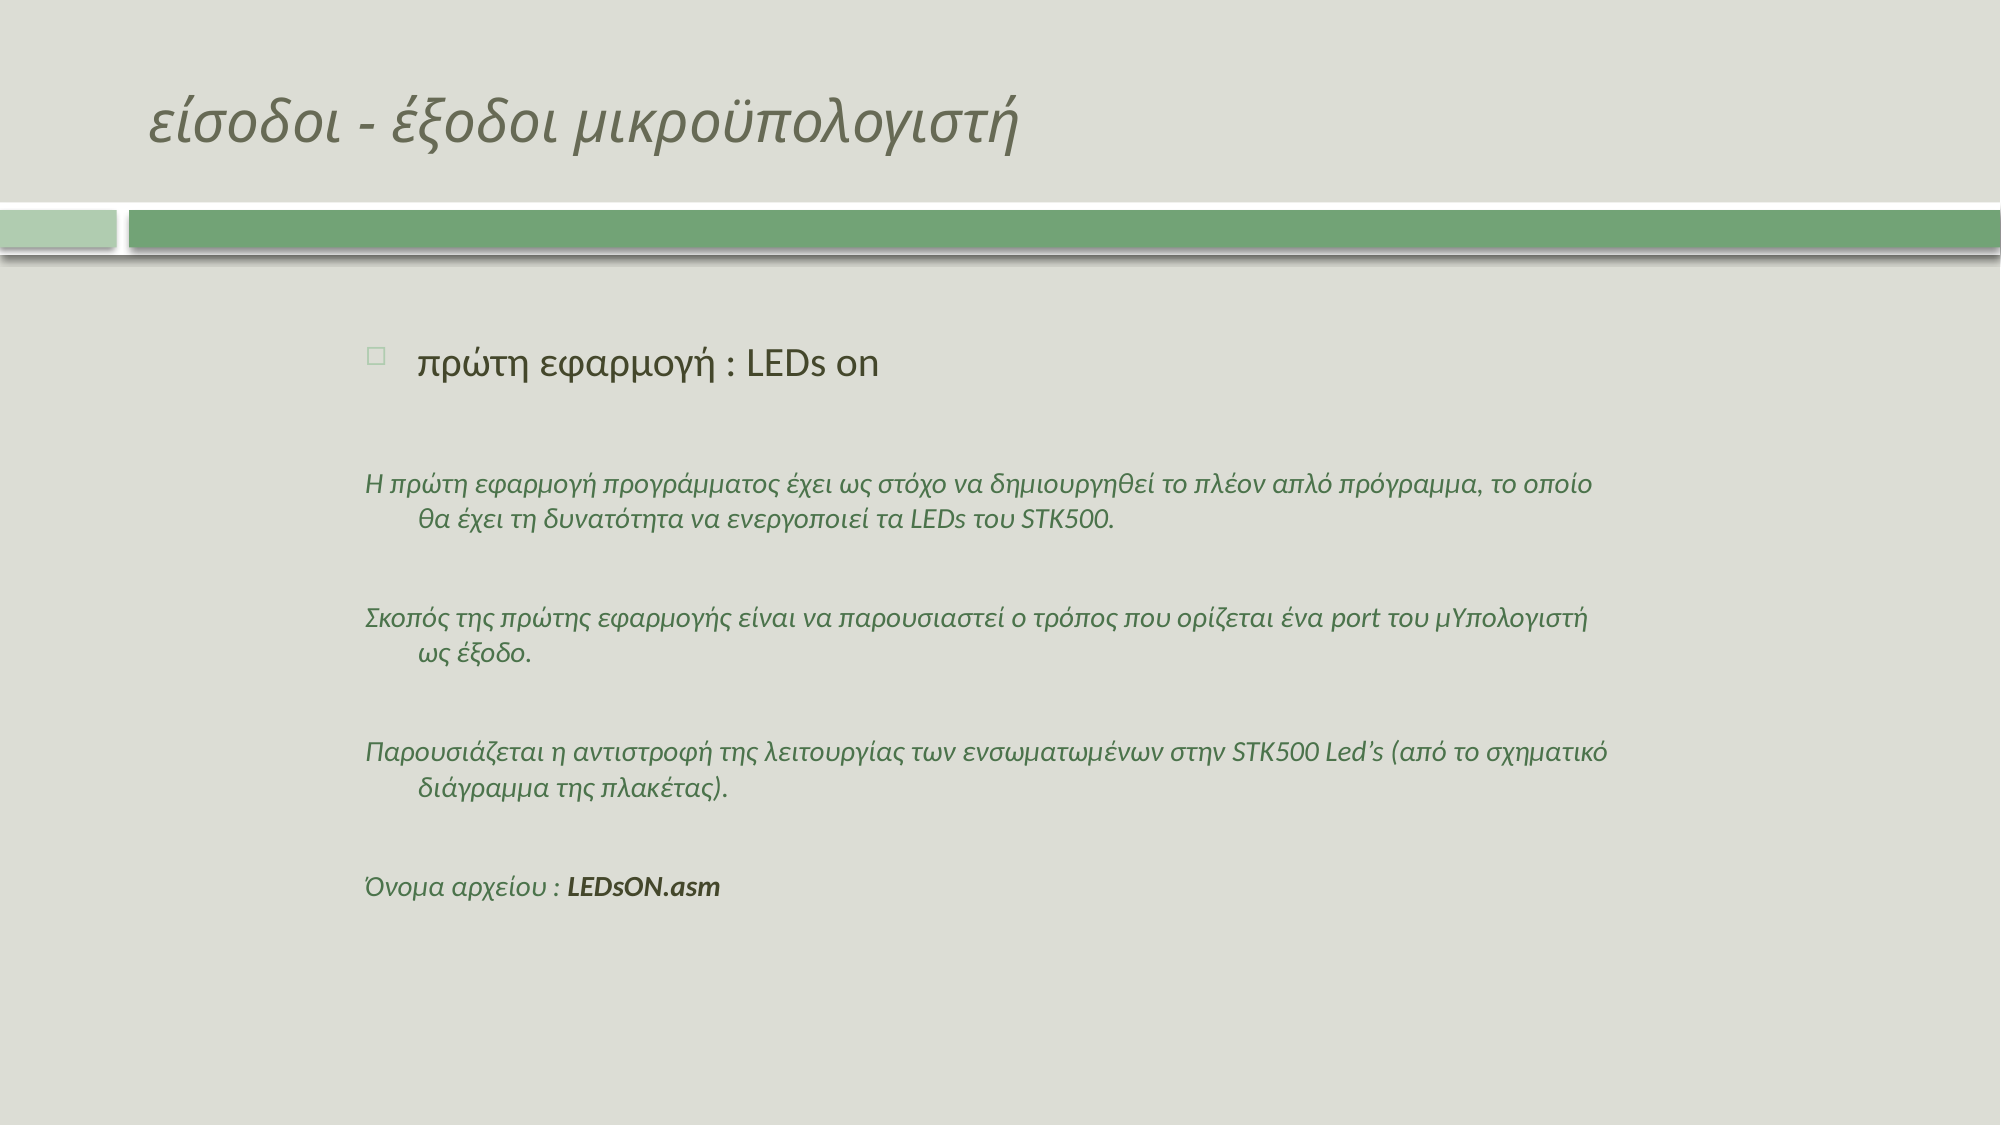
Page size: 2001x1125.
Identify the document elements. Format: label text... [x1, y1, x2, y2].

list πρώτη εφαρμογή : LEDs on Η πρώτη εφαρμογή προγράμματος έχει ως στόχο να δημιουργηθεί το πλέον απλό πρόγραμμα, το οποίο θα έχει τη δυνατότητα να ενεργοποιεί τα LEDs του STK500. Σκοπός της πρώτης εφαρμογής είναι να παρουσιαστεί ο τρόπος που ορίζεται ένα port του μΥπολογιστή ως έξοδο. Παρουσιάζεται η αντιστροφή της λειτουργίας των ενσωματωμένων στην STK500 Led’s (από το σχηματικό διάγραμμα της πλακέτας). Όνομα αρχείου : LEDsON.asm [350, 262, 1638, 1047]
title είσοδοι - έξοδοι μικροϋπολογιστή [133, 37, 1918, 200]
